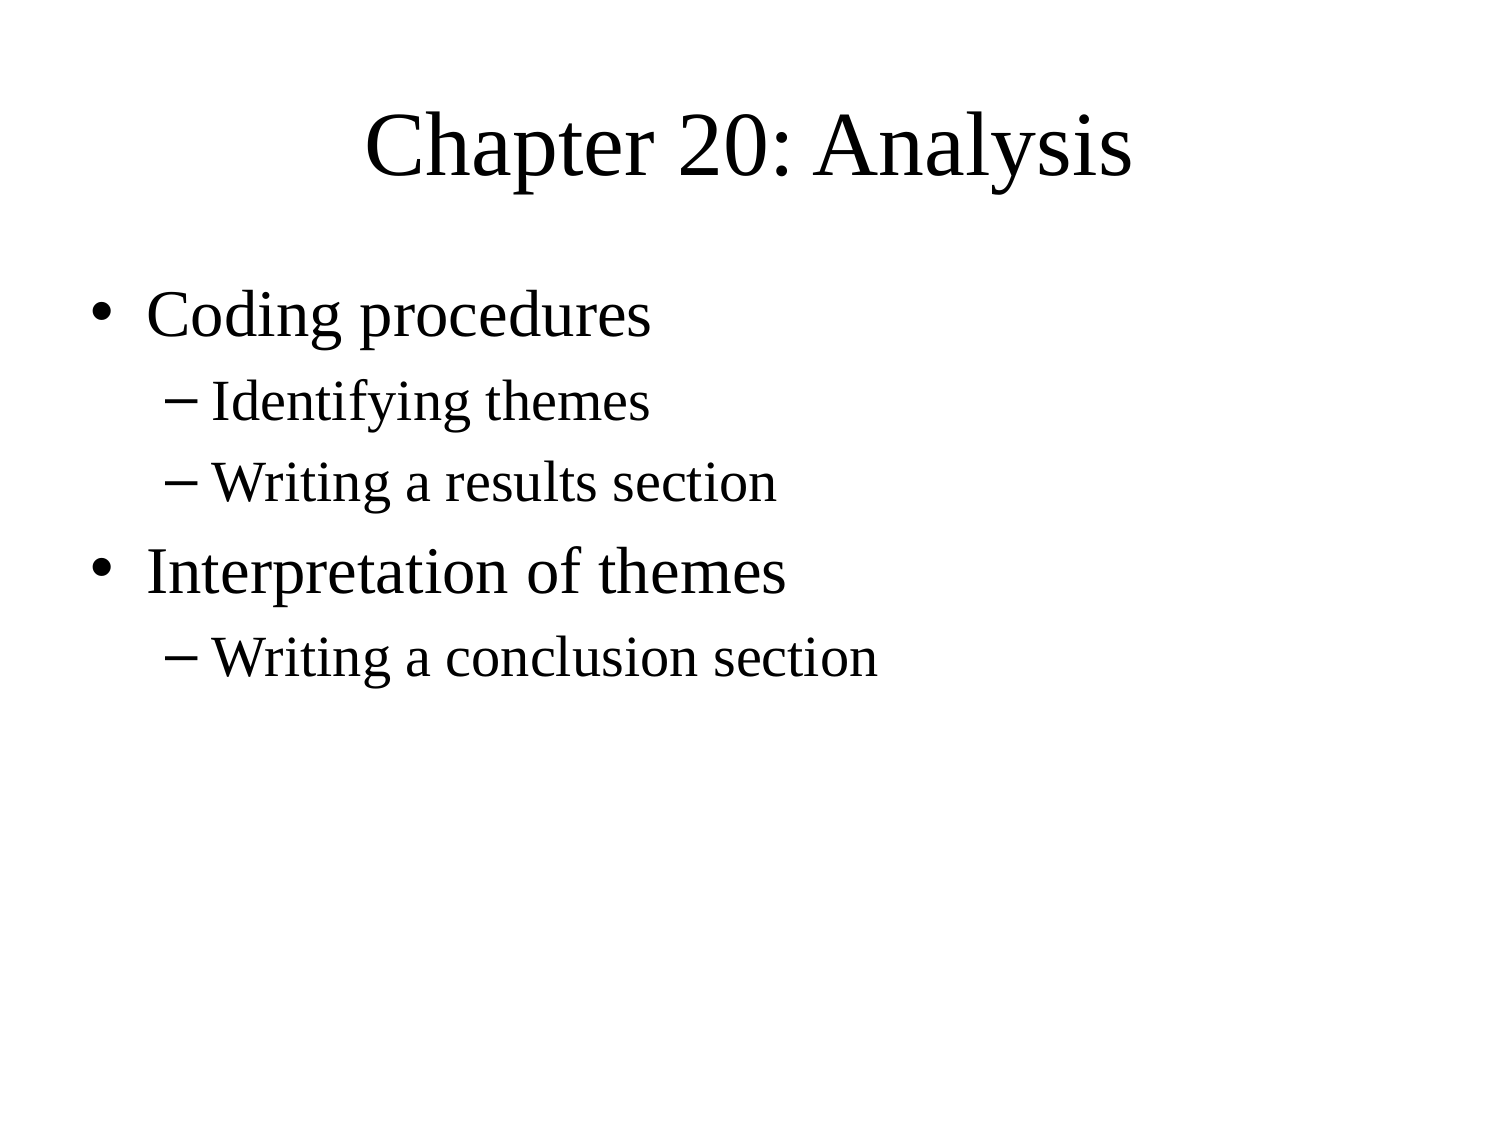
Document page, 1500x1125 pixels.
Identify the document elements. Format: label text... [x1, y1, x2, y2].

list Coding procedures Identifying themes Writing a results section Interpretation of themes Writing a conclusion section [75, 262, 1425, 1005]
title Chapter 20: Analysis [75, 45, 1425, 233]
